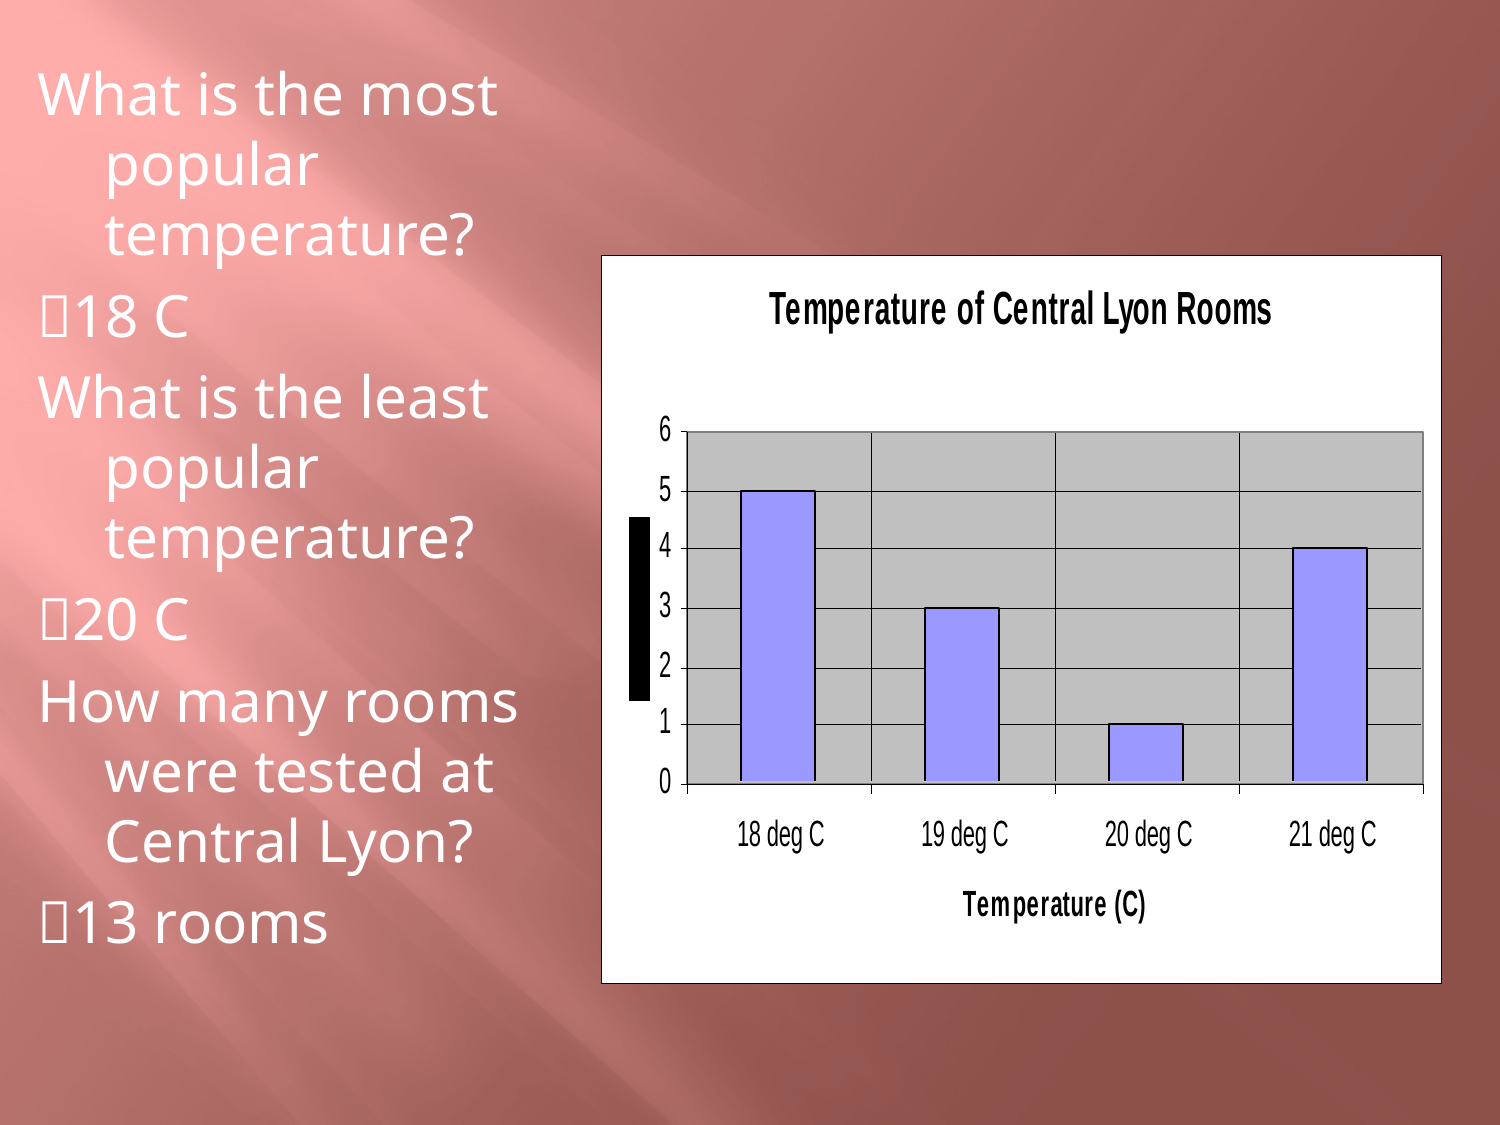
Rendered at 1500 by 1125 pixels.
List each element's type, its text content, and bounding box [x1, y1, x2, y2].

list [590, 238, 1454, 1001]
list What is the most popular temperature? 18 C What is the least popular temperature? 20 C How many rooms were tested at Central Lyon? 13 rooms [0, 50, 650, 1006]
